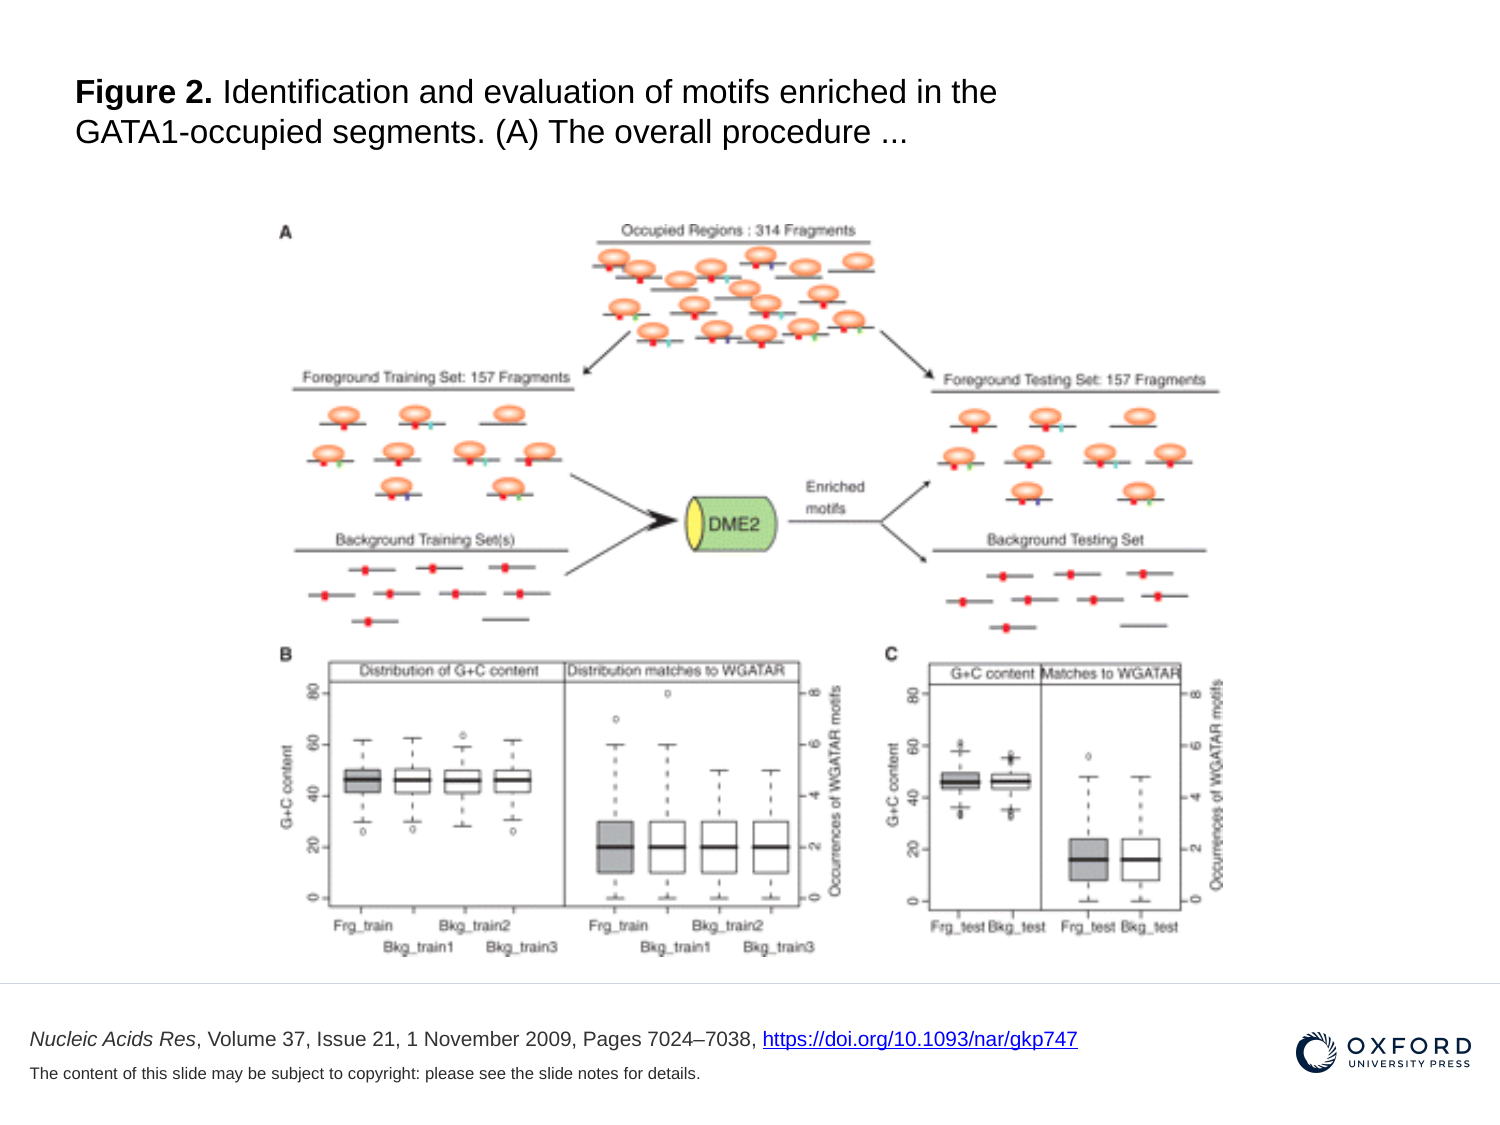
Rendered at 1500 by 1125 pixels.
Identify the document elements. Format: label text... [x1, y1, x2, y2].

picture [1296, 1032, 1471, 1073]
picture [279, 224, 1223, 957]
footer Nucleic Acids Res, Volume 37, Issue 21, 1 November 2009, Pages 7024–7038, https://doi.org/10.1093/nar/gkp747 The content of this slide may be subject to copyright: please see the slide notes for details. [0, 983, 1260, 1125]
title Figure 2. Identification and evaluation of motifs enriched in the GATA1-occupied segments. (A) The overall procedure ... [75, 69, 1078, 171]
